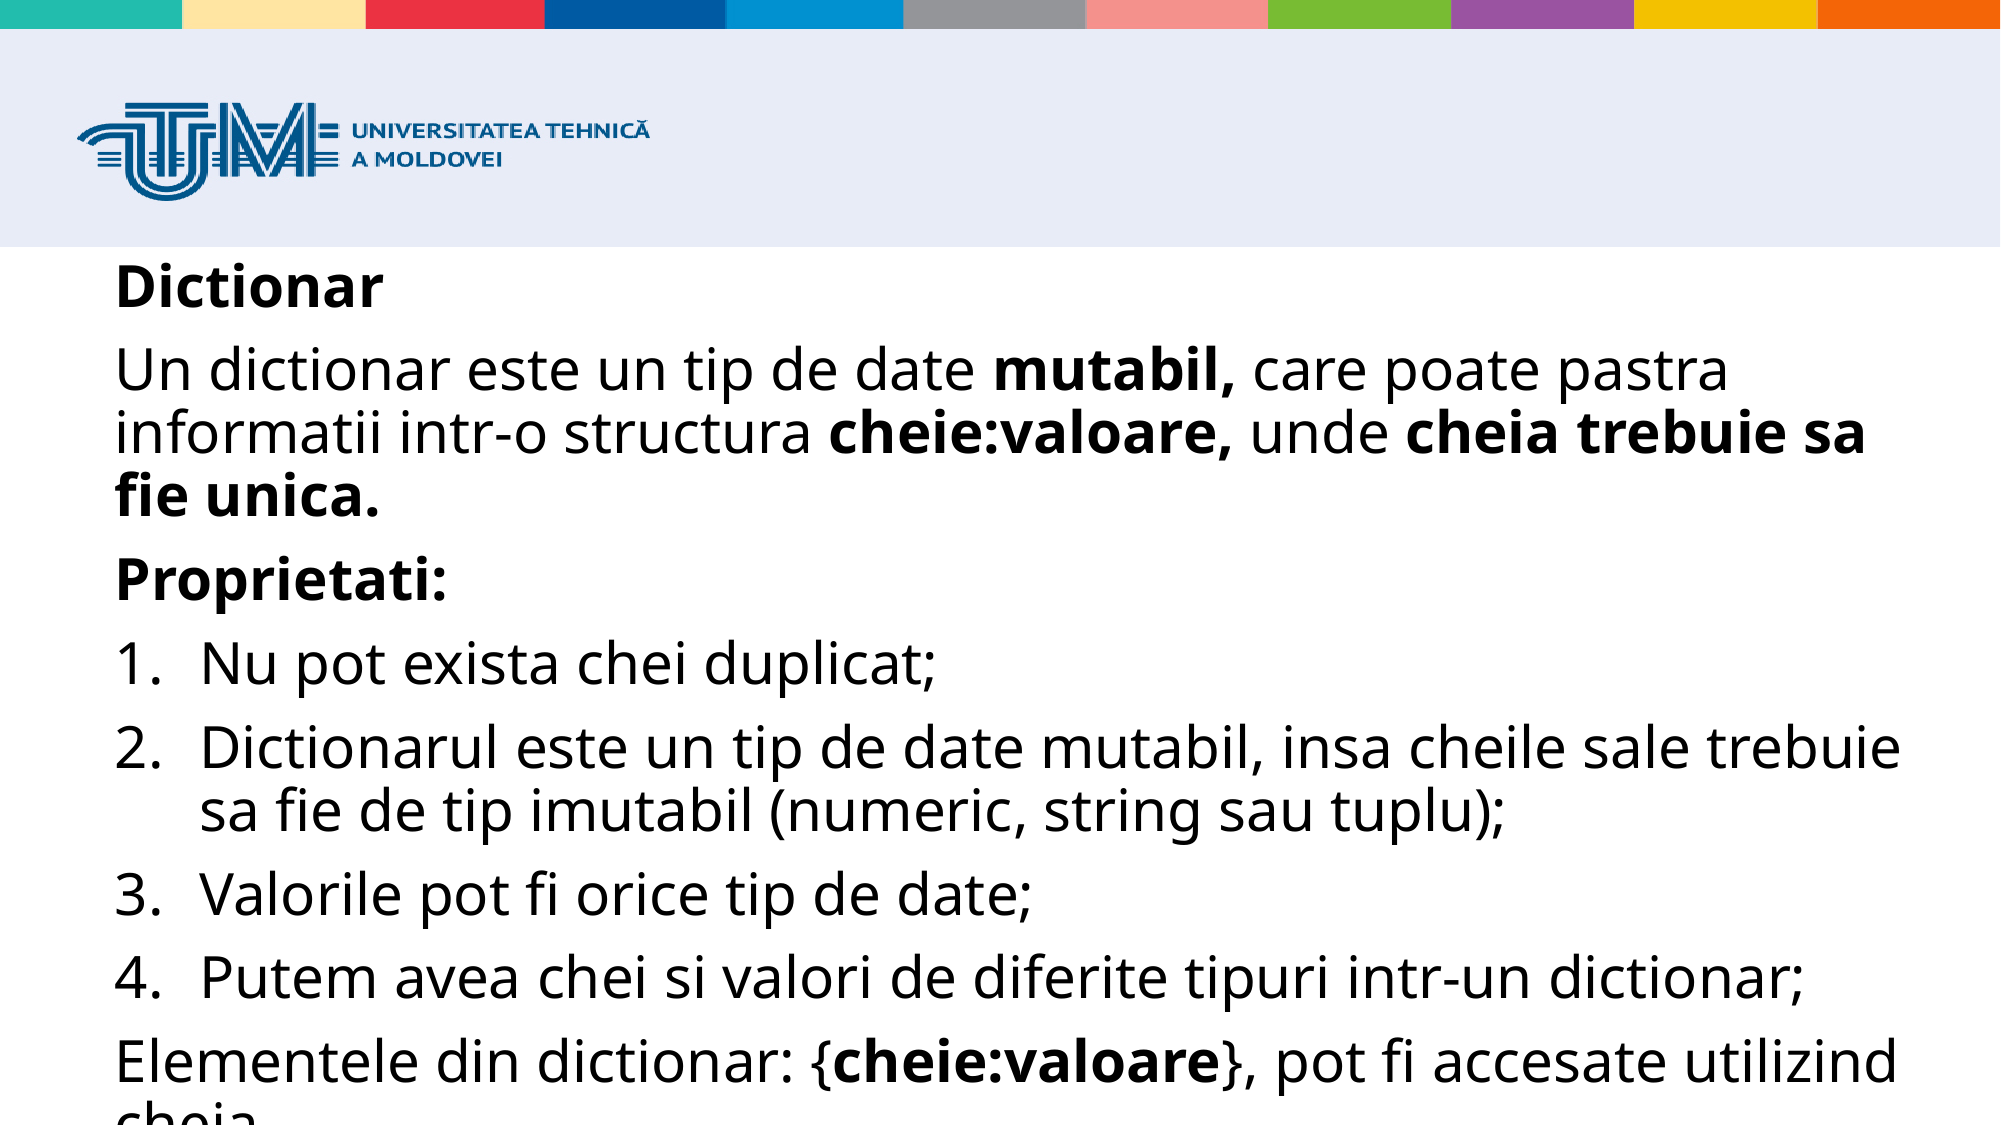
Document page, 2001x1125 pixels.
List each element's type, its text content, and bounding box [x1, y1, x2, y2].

text_box Dictionar Un dictionar este un tip de date mutabil, care poate pastra informatii intr-o structura cheie:valoare, unde cheia trebuie sa fie unica. Proprietati: Nu pot exista chei duplicat; Dictionarul este un tip de date mutabil, insa cheile sale trebuie sa fie de tip imutabil (numeric, string sau tuplu); Valorile pot fi orice tip de date; Putem avea chei si valori de diferite tipuri intr-un dictionar; Elementele din dictionar: {cheie:valoare}, pot fi accesate utilizind cheia. [99, 249, 1967, 1100]
picture [0, 0, 2001, 1125]
